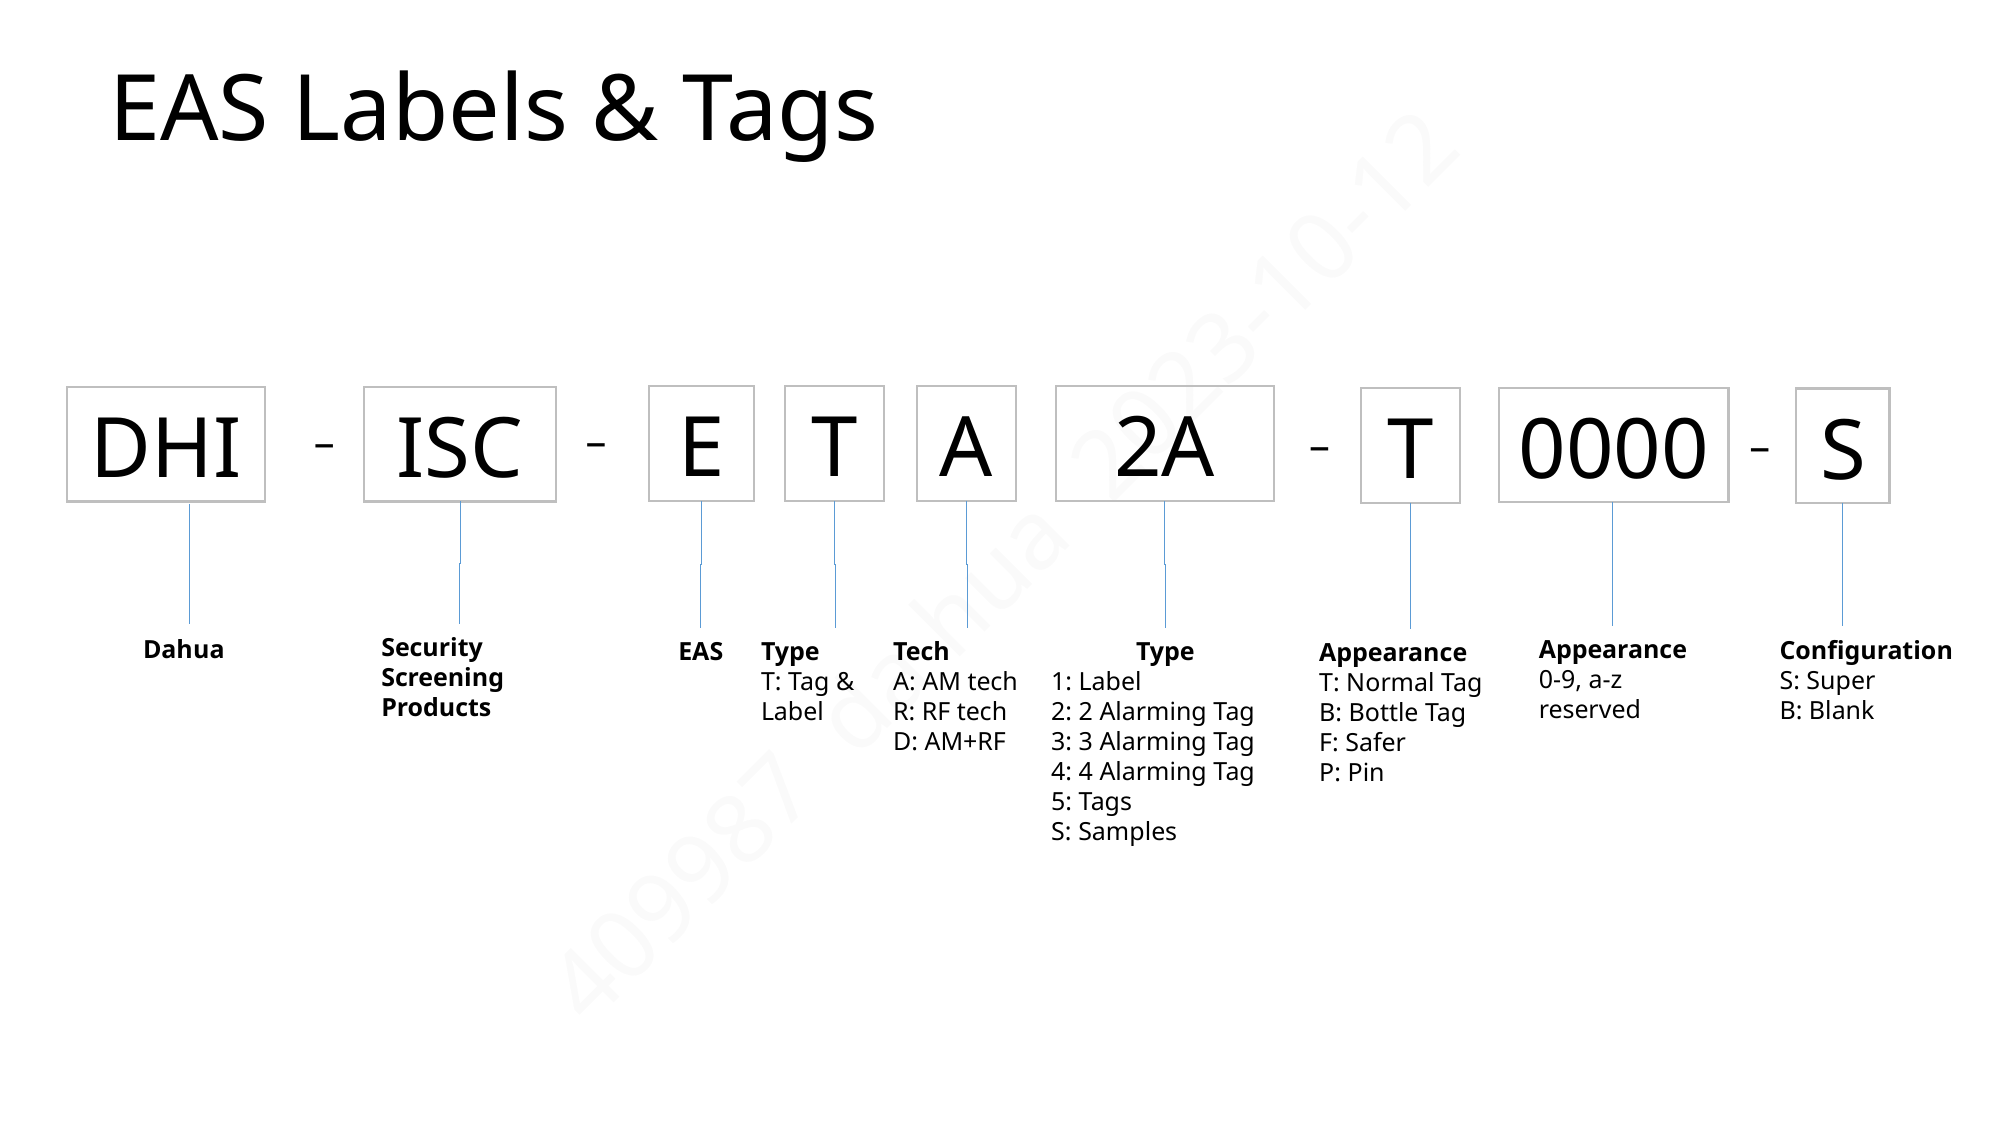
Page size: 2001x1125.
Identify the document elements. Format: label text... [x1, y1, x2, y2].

text_box – [1287, 411, 1352, 477]
text_box Configuration S: Super B: Blank [1764, 627, 1969, 732]
text_box – [1728, 412, 1792, 478]
text_box 2A [1055, 385, 1275, 502]
text_box Appearance T: Normal Tag B: Bottle Tag F: Safer P: Pin [1304, 629, 1517, 794]
text_box T [1360, 387, 1461, 504]
title EAS Labels & Tags [94, 76, 1591, 145]
text_box EAS [589, 627, 813, 673]
text_box S [1795, 387, 1891, 504]
text_box Security Screening Products [366, 623, 553, 729]
text_box Type T: Tag & Label [746, 627, 878, 733]
text_box Type 1: Label 2: 2 Alarming Tag 3: 3 Alarming Tag 4: 4 Alarming Tag 5: Tags S: Samples [1036, 627, 1295, 853]
text_box – [564, 407, 628, 473]
text_box E [648, 385, 755, 502]
text_box ISC [363, 386, 557, 503]
text_box T [784, 385, 885, 502]
text_box A [916, 385, 1017, 502]
text_box Tech A: AM tech R: RF tech D: AM+RF [878, 627, 1036, 763]
text_box 0000 [1498, 387, 1730, 503]
text_box DHI [66, 386, 266, 503]
text_box Appearance 0-9, a-z reserved [1524, 626, 1710, 761]
text_box Dahua [128, 626, 255, 672]
text_box – [292, 408, 356, 473]
